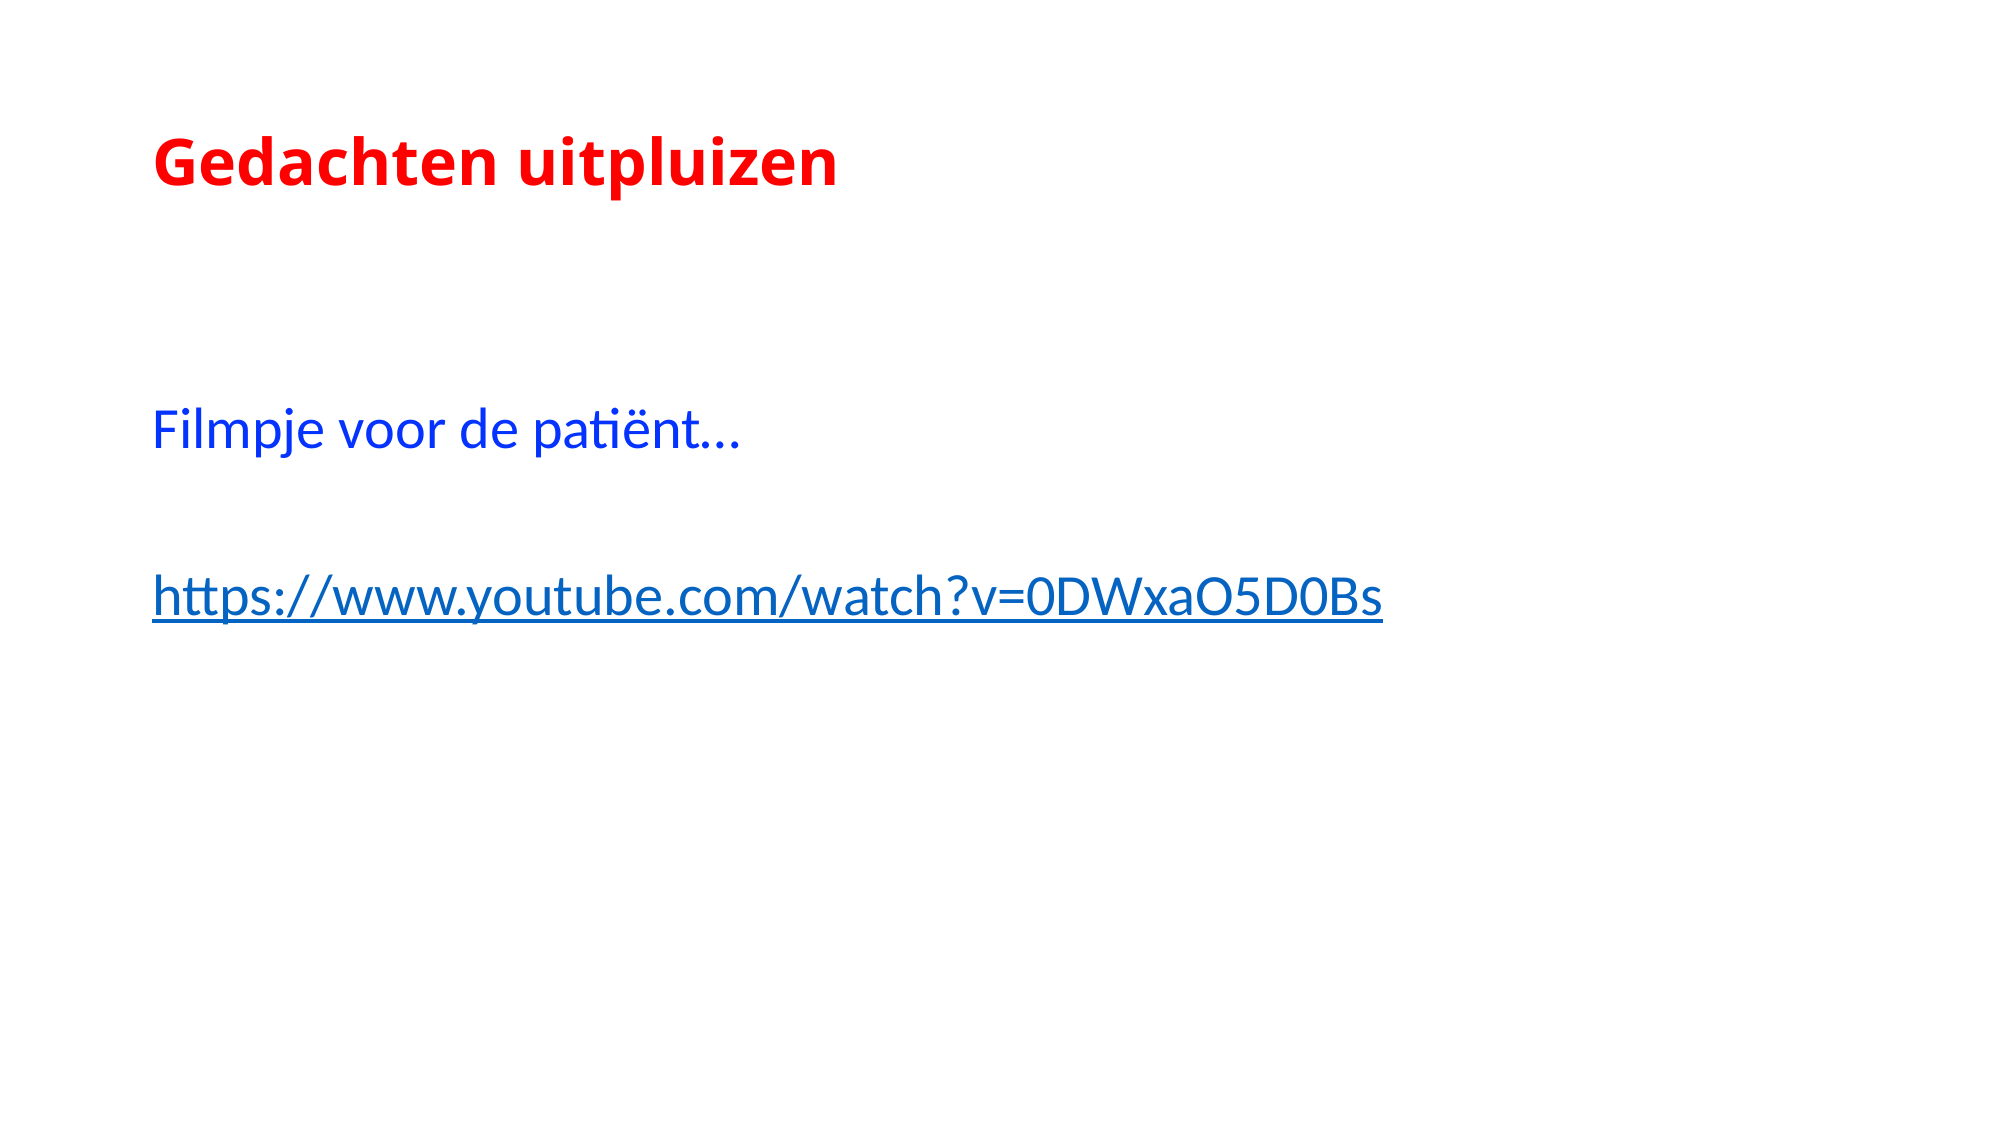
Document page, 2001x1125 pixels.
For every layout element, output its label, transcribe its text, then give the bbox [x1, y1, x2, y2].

list Filmpje voor de patiënt… https://www.youtube.com/watch?v=0DWxaO5D0Bs [137, 299, 1863, 1014]
title Gedachten uitpluizen [137, 59, 1863, 278]
